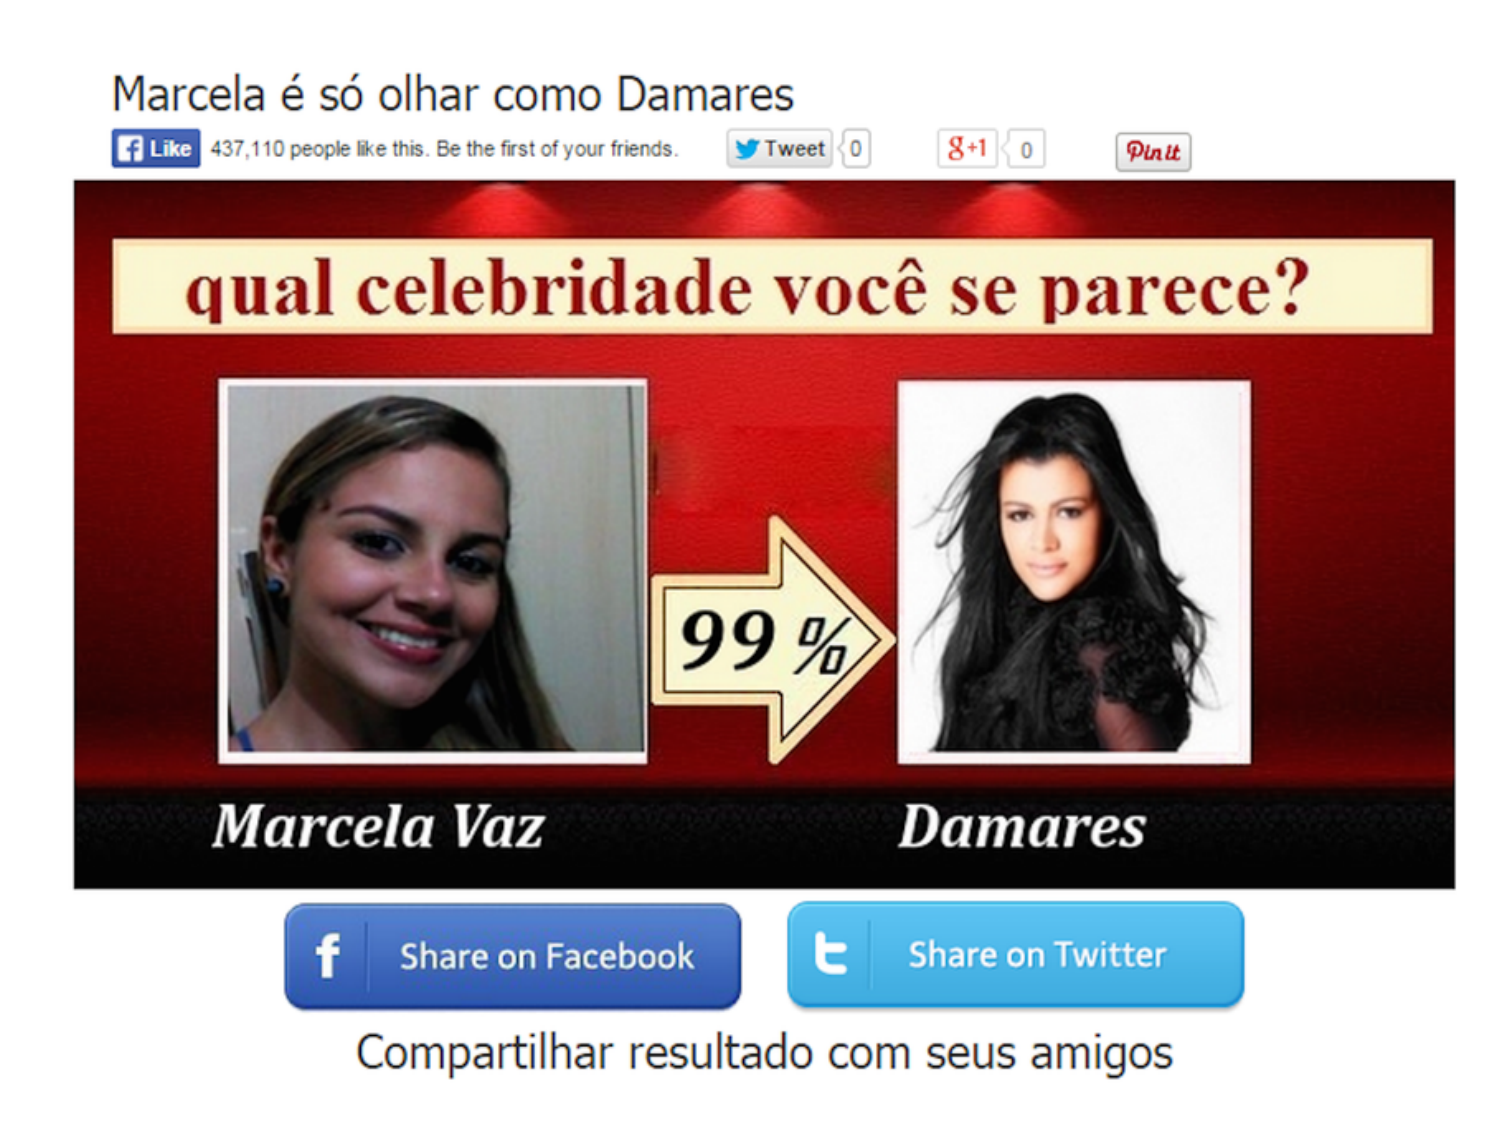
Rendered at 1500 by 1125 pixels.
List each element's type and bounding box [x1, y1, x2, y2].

picture [52, 54, 1471, 1083]
